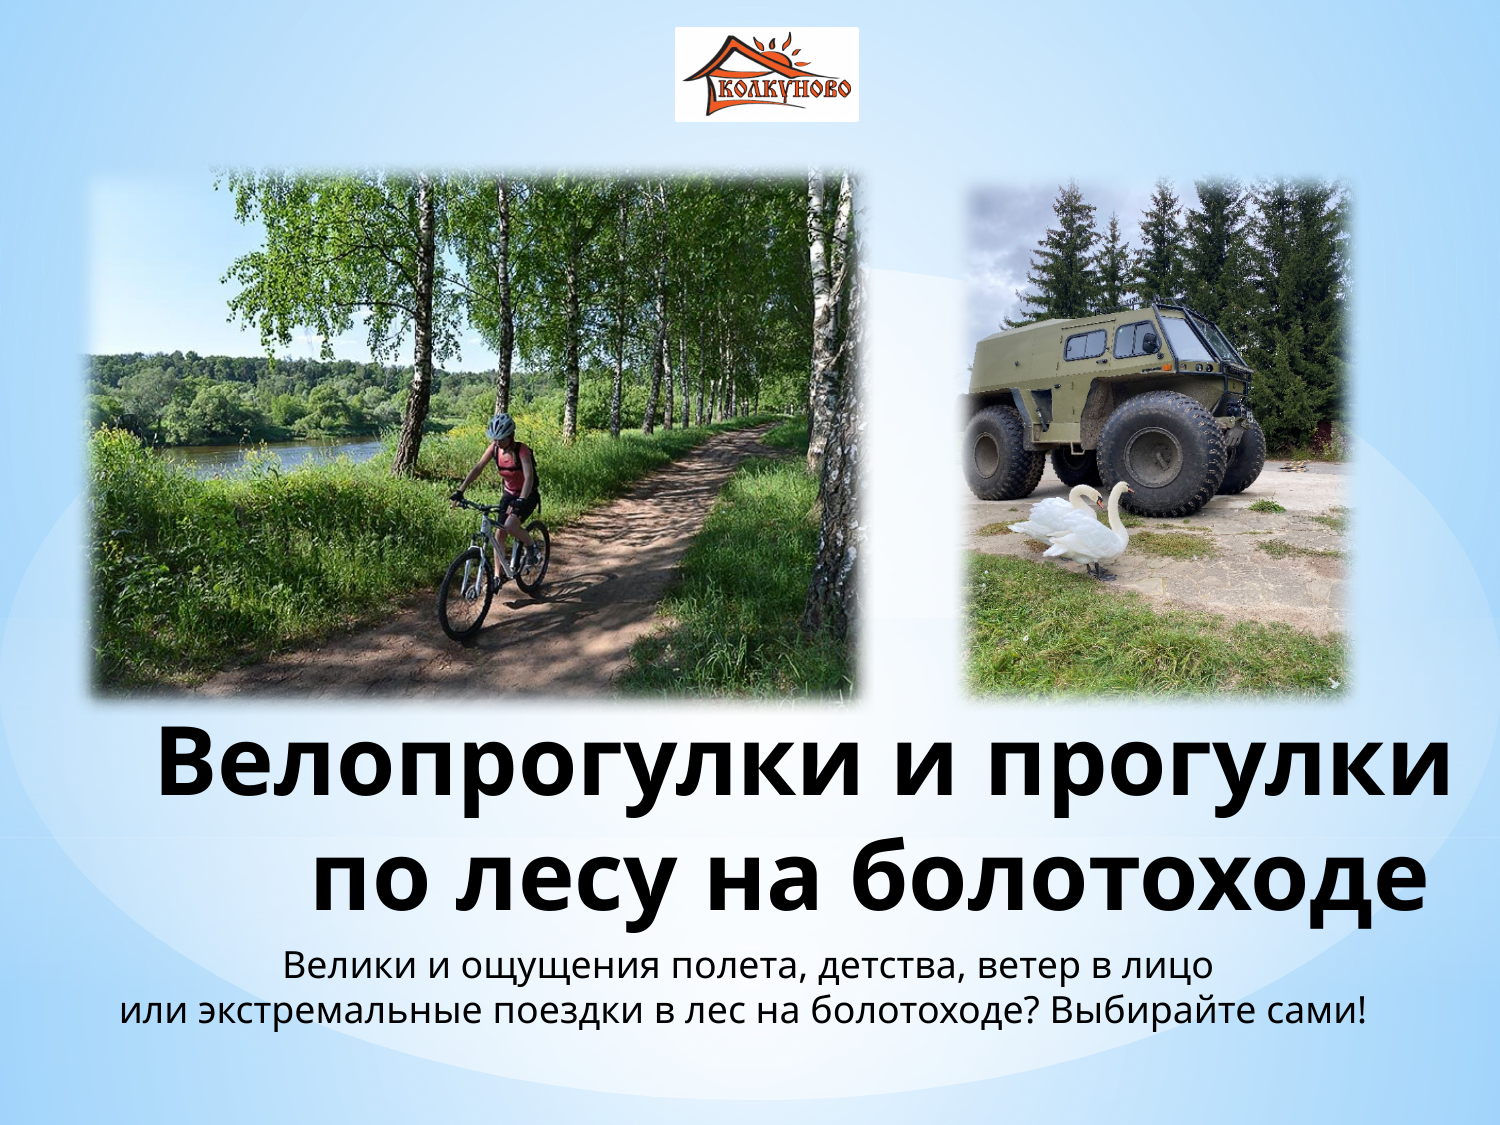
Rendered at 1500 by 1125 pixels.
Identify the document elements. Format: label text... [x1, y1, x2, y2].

title Велопрогулки и прогулки по лесу на болотоходе [120, 692, 1471, 858]
text_box Велики и ощущения полета, детства, ветер в лицо или экстремальные поездки в лес на болотоходе? Выбирайте сами! [73, 888, 1424, 1084]
picture [73, 160, 875, 717]
picture [678, 30, 855, 118]
picture [884, 196, 1429, 685]
